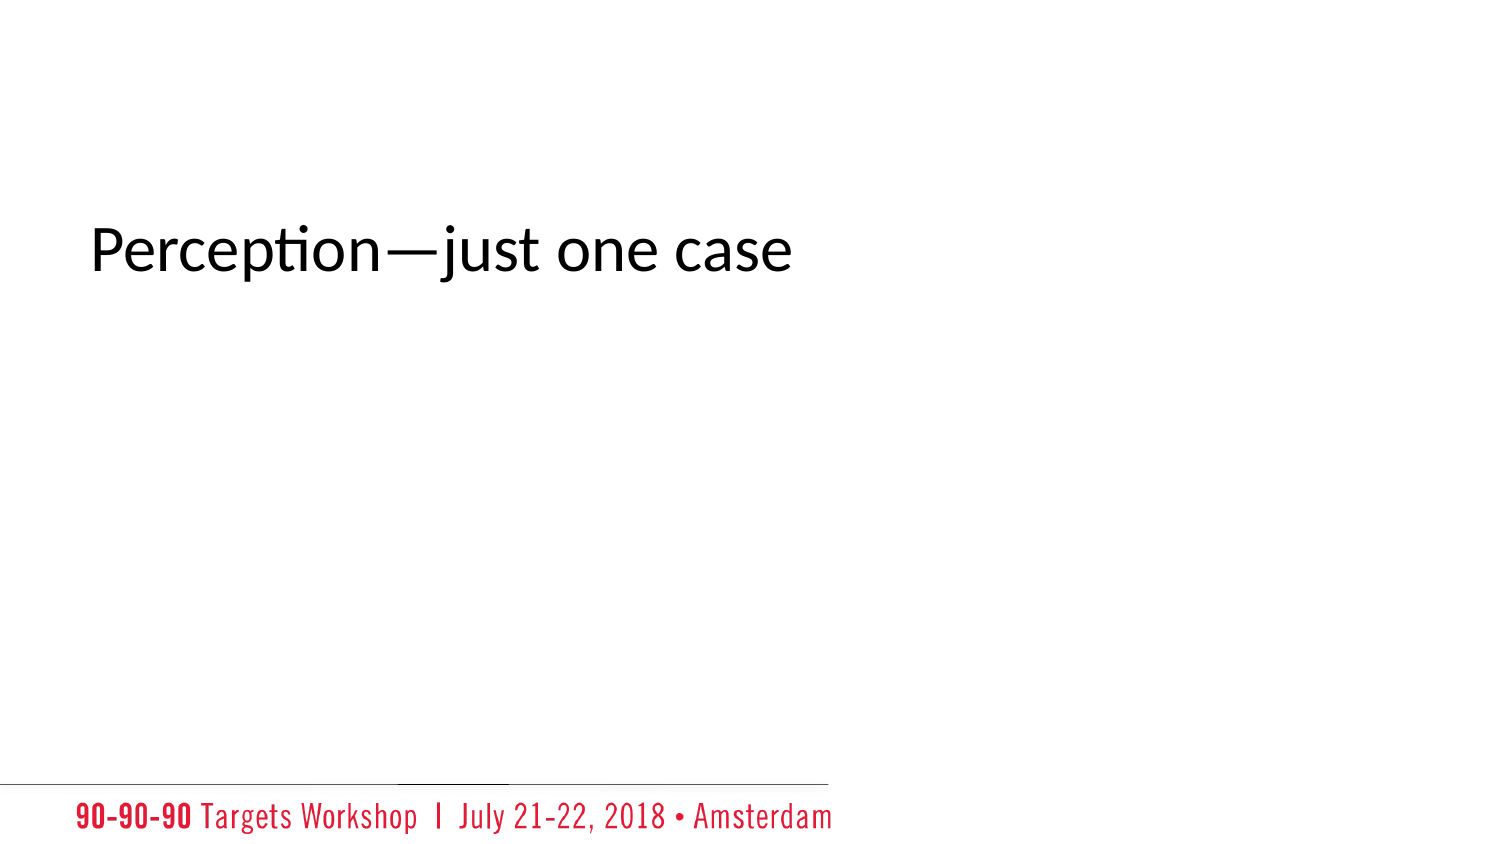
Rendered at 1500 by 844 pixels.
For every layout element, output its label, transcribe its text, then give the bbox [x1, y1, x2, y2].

list Perception—just one case [75, 196, 1425, 754]
